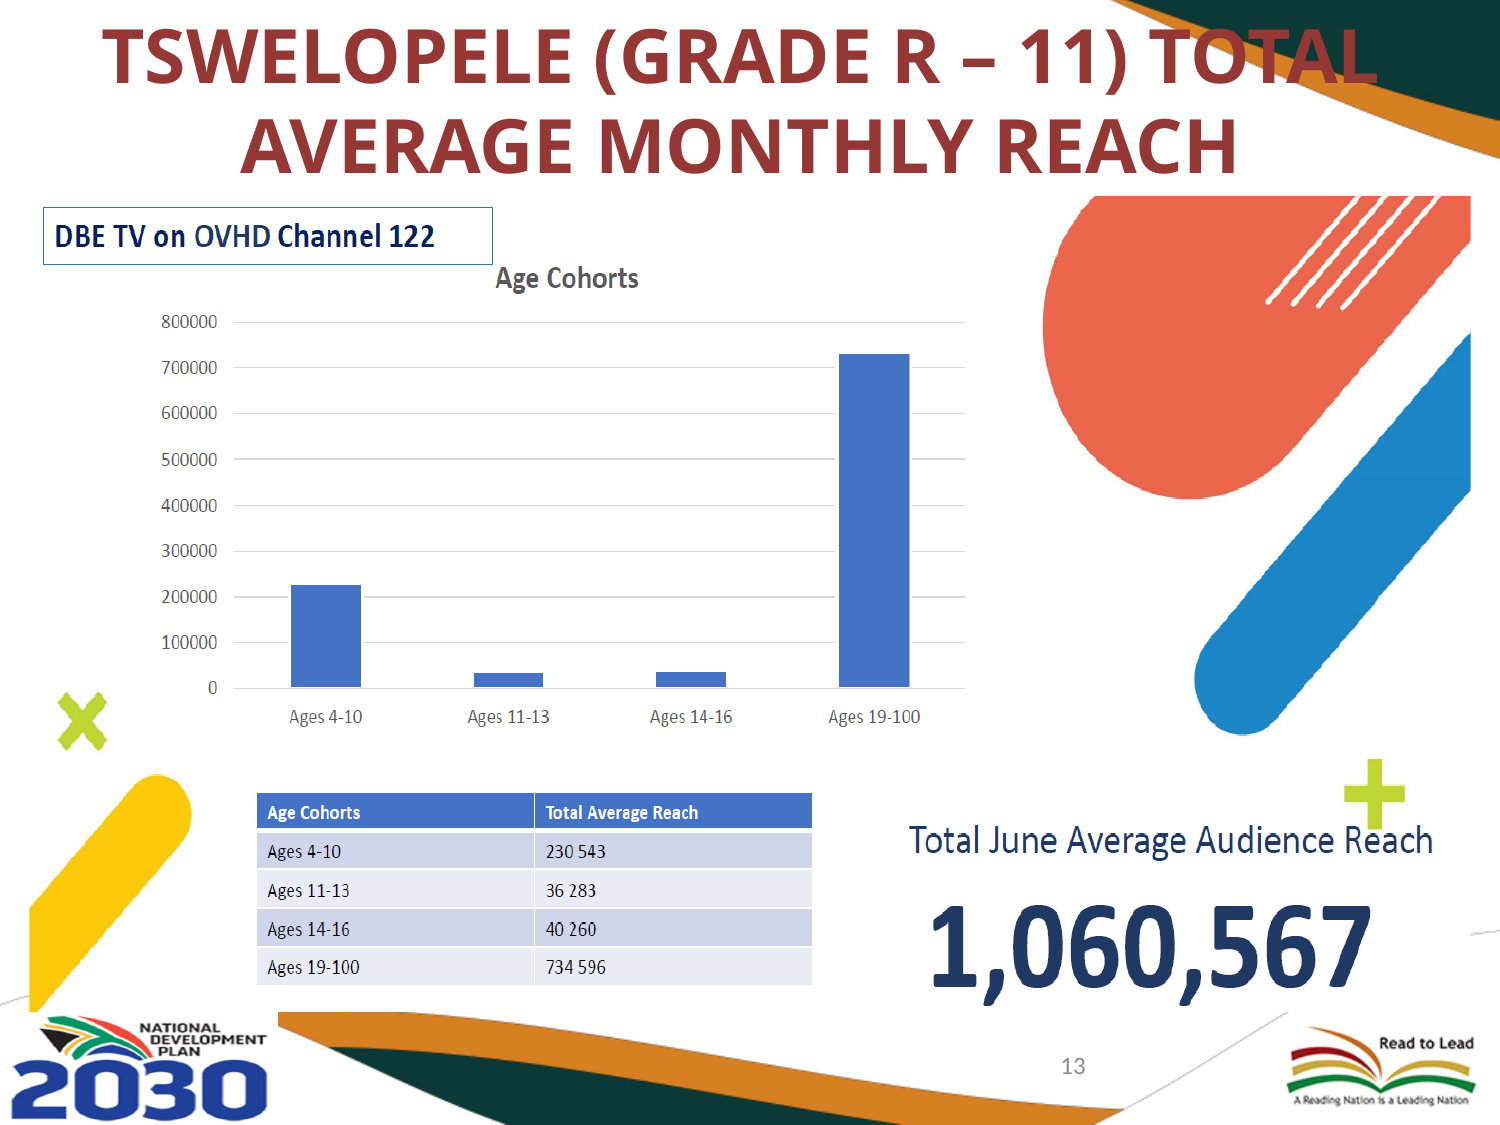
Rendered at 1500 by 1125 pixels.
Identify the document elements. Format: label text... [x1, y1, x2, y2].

title TSWELOPELE (GRADE R – 11) TOTAL AVERAGE MONTHLY REACH [0, 0, 1483, 197]
picture [0, 0, 1500, 1125]
text_box 13 [1045, 1034, 1396, 1095]
